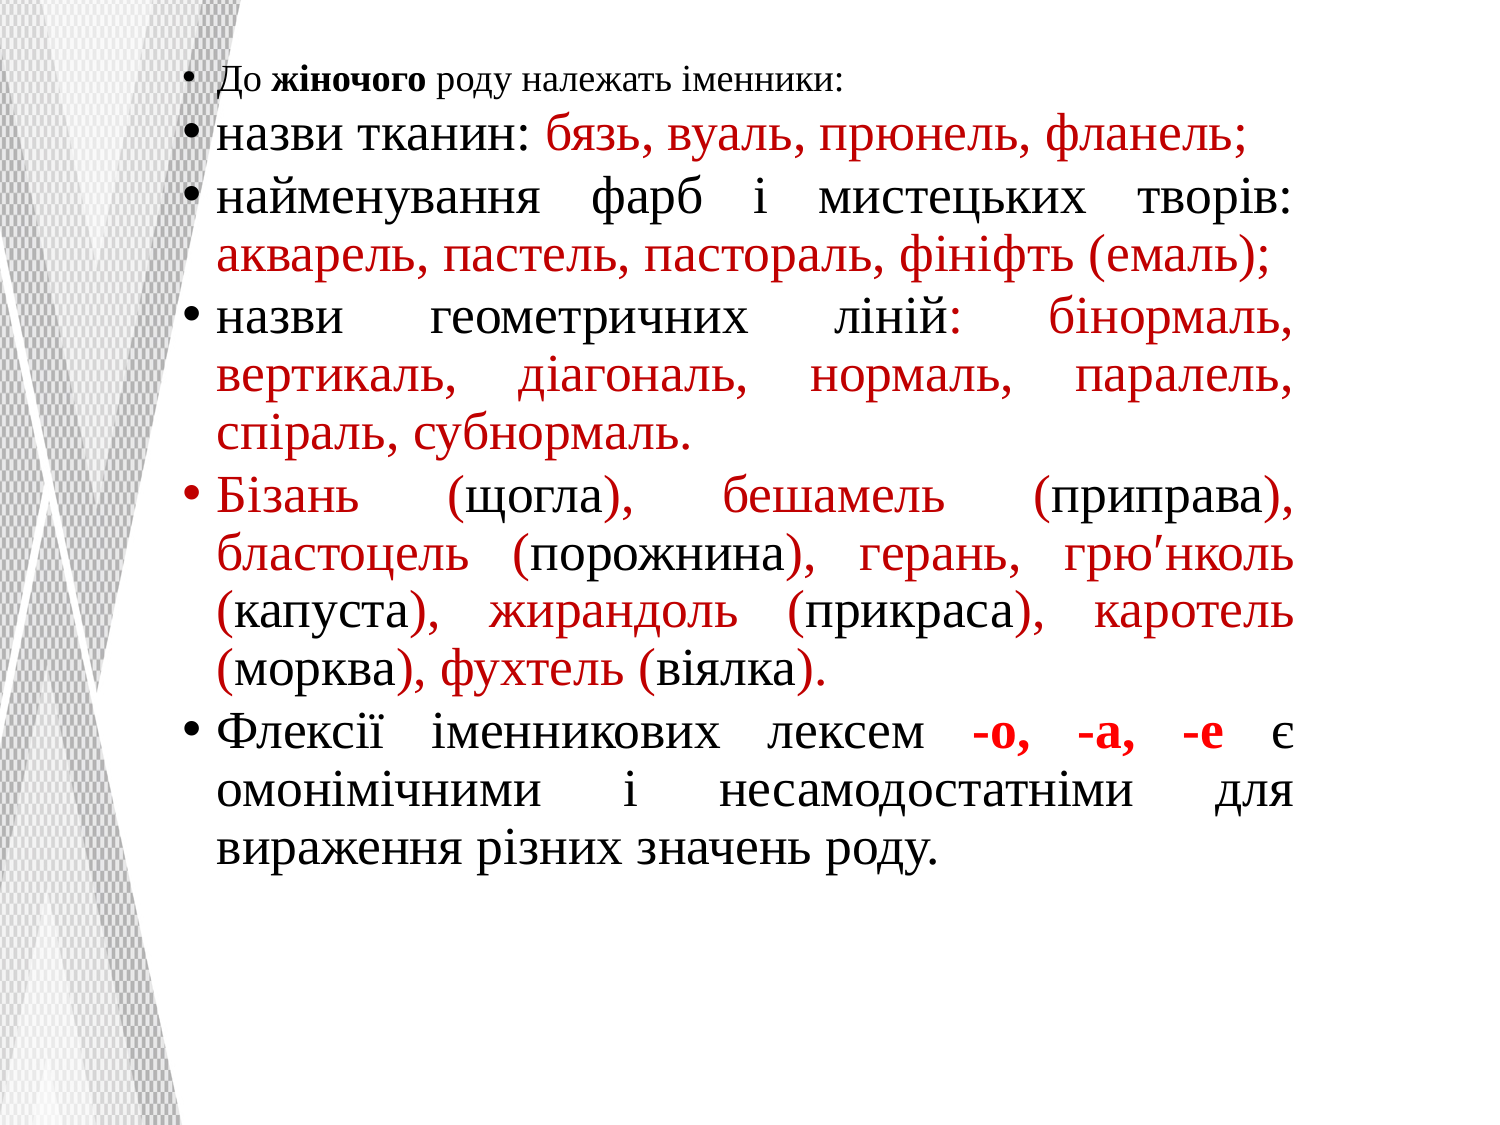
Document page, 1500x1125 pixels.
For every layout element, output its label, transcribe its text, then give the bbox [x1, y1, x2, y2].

picture [0, 0, 1500, 1125]
list До жіночого роду належать іменники: назви тканин: бязь, вуаль, прюнель, фланель; найменування фарб і мистецьких творів: акварель, пастель, пастораль, фініфть (емаль); назви геометричних ліній: бінормаль, вертикаль, діагональ, нормаль, паралель, спіраль, субнормаль. Бізань (щогла), бешамель (приправа), бластоцель (порожнина), герань, грюʹнколь (капуста), жирандоль (прикраса), каротель (морква), фухтель (віялка). Флексії іменникових лексем -о, -а, -е є омонімічними і несамодостатніми для вираження різних значень роду. [167, 0, 1310, 1056]
